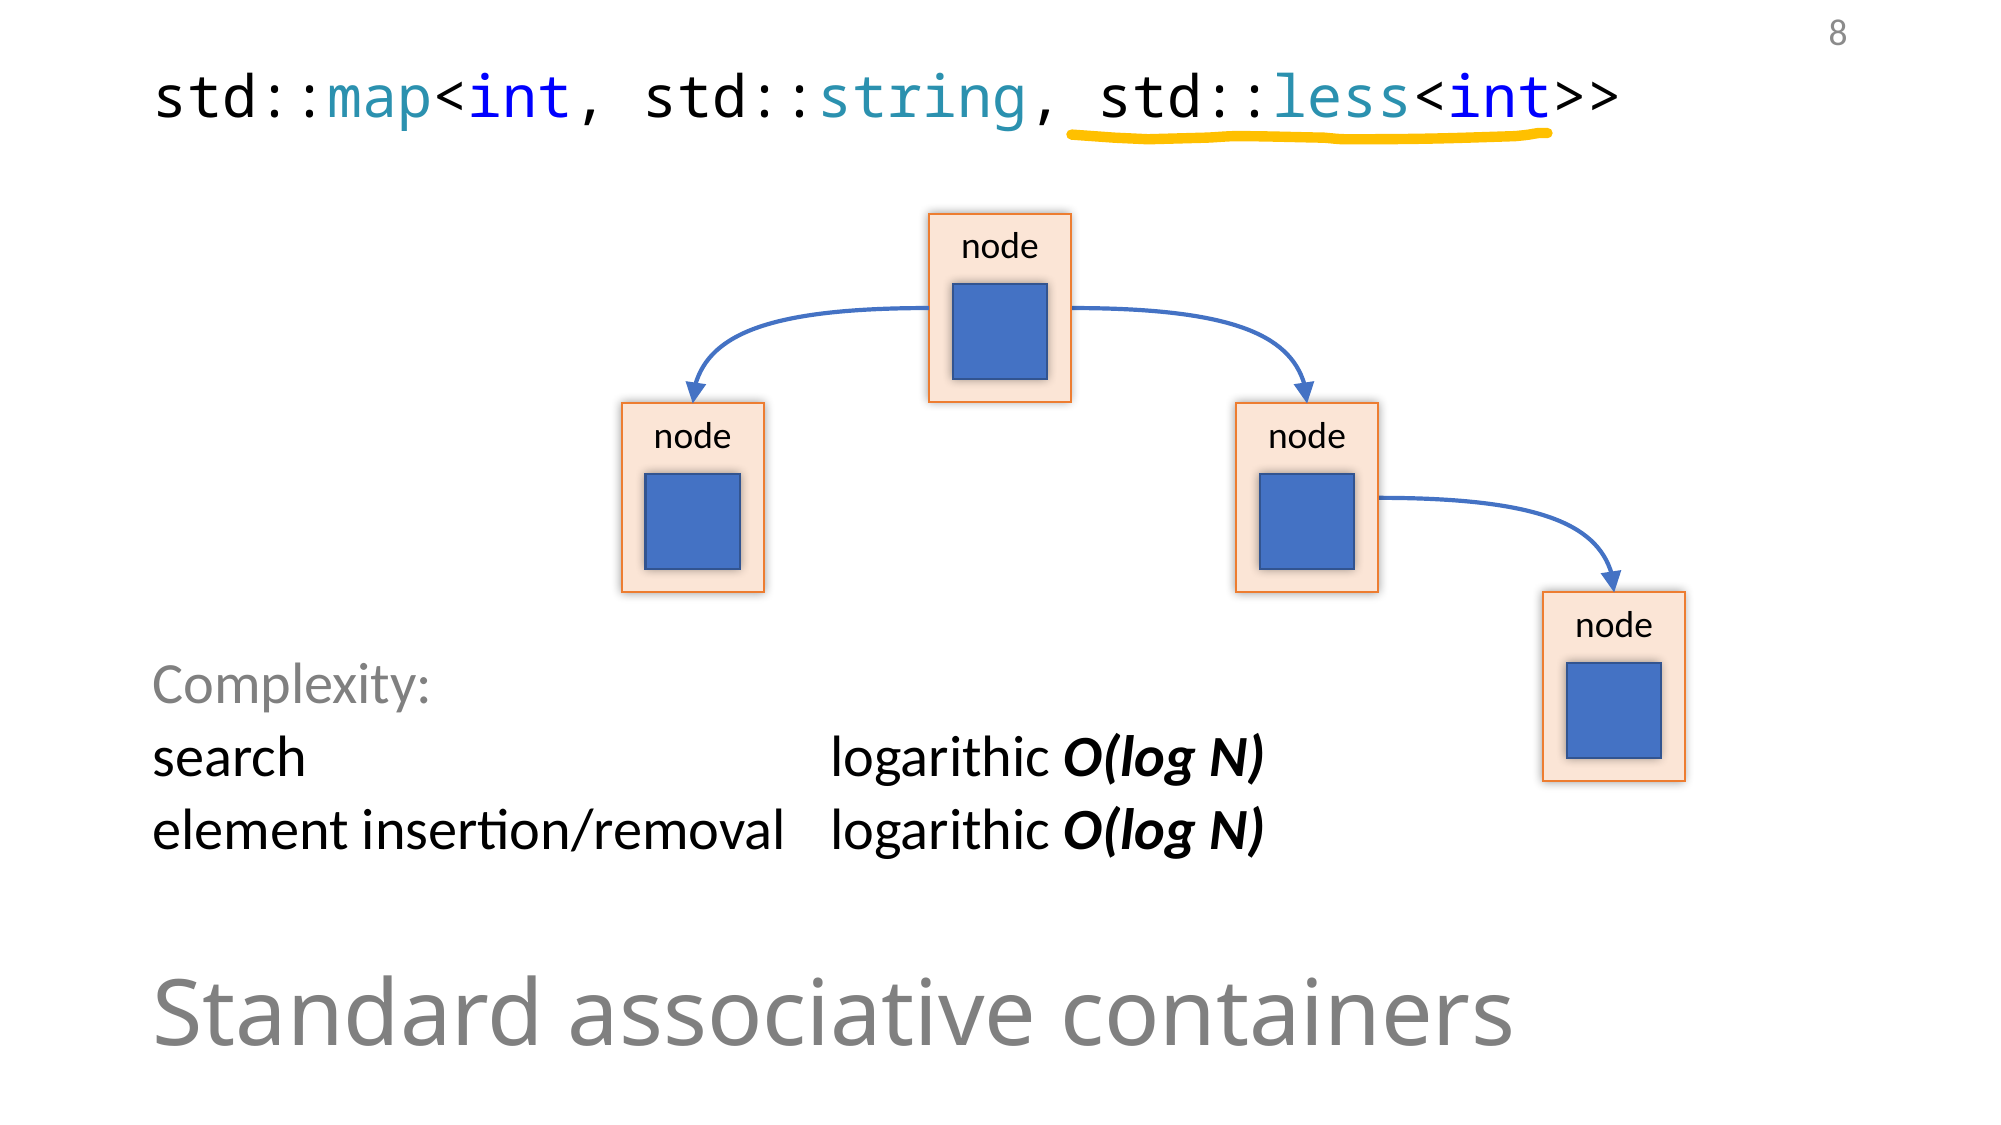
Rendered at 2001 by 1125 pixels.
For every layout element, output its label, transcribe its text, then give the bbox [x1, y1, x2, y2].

table_cell element insertion/removal [137, 799, 816, 872]
table_cell search [137, 725, 816, 799]
text_box [1259, 473, 1355, 570]
text_box [1566, 662, 1662, 759]
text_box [692, 308, 930, 404]
text_box node [1235, 402, 1379, 593]
list std::map<int, std::string, std::less<int>> [137, 59, 1863, 908]
table_cell logarithic O(log N) [816, 725, 1482, 799]
text_box [1070, 131, 1549, 141]
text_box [1070, 308, 1308, 404]
table_header Complexity: [137, 652, 1482, 725]
text_box [952, 283, 1048, 380]
slide_number 8 [1412, 0, 1863, 60]
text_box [1377, 497, 1615, 593]
text_box node [621, 402, 765, 593]
text_box node [928, 213, 1072, 403]
text_box node [1542, 591, 1686, 782]
table_cell logarithic O(log N) [816, 799, 1482, 872]
title Standard associative containers [137, 908, 1863, 1125]
text_box [644, 473, 741, 570]
